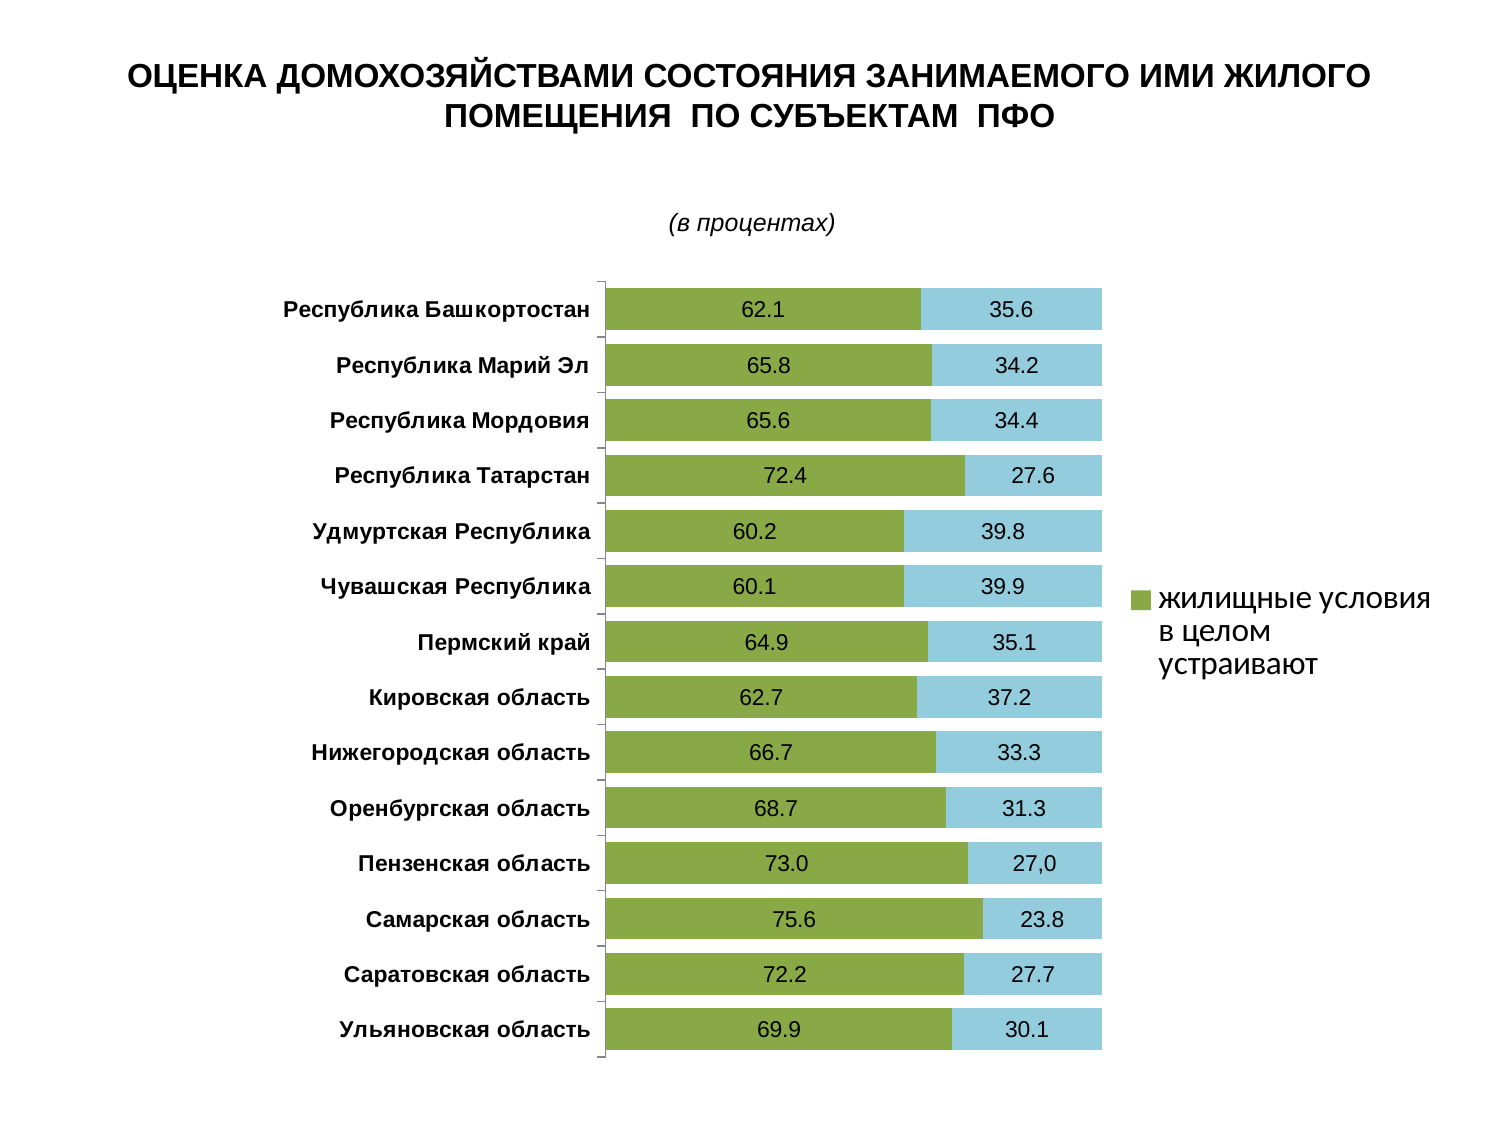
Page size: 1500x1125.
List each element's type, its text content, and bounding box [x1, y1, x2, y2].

text_box (в процентах) [562, 199, 950, 244]
text_box ОЦЕНКА ДОМОХОЗЯЙСТВАМИ СОСТОЯНИЯ ЗАНИМАЕМОГО ИМИ ЖИЛОГО ПОМЕЩЕНИЯ ПО СУБЪЕКТАМ ПФО [0, 46, 1500, 142]
chart [81, 245, 1454, 1079]
